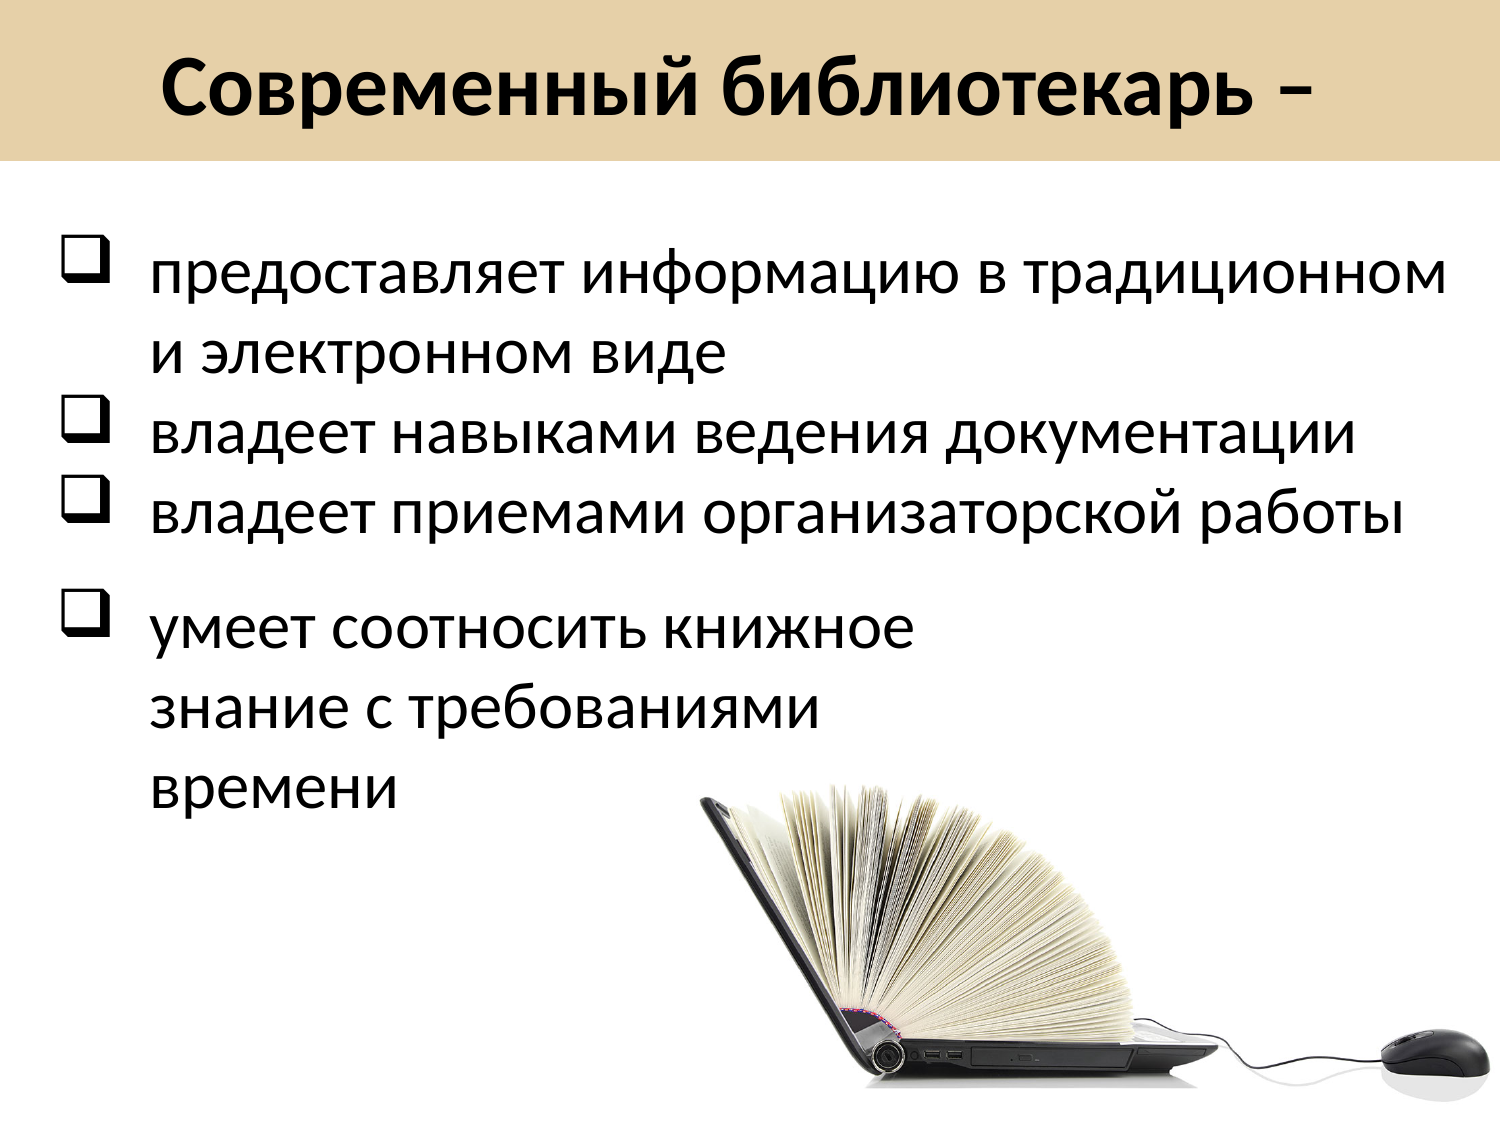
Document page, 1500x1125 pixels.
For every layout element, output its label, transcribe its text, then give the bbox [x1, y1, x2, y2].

text_box предоставляет информацию в традиционном и электронном виде владеет навыками ведения документации владеет приемами организаторской работы [41, 219, 1500, 600]
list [690, 703, 1500, 1125]
text_box [0, 211, 1500, 318]
title Современный библиотекарь – [0, 0, 1500, 161]
text_box умеет соотносить книжное знание с требованиями времени [41, 574, 1001, 829]
